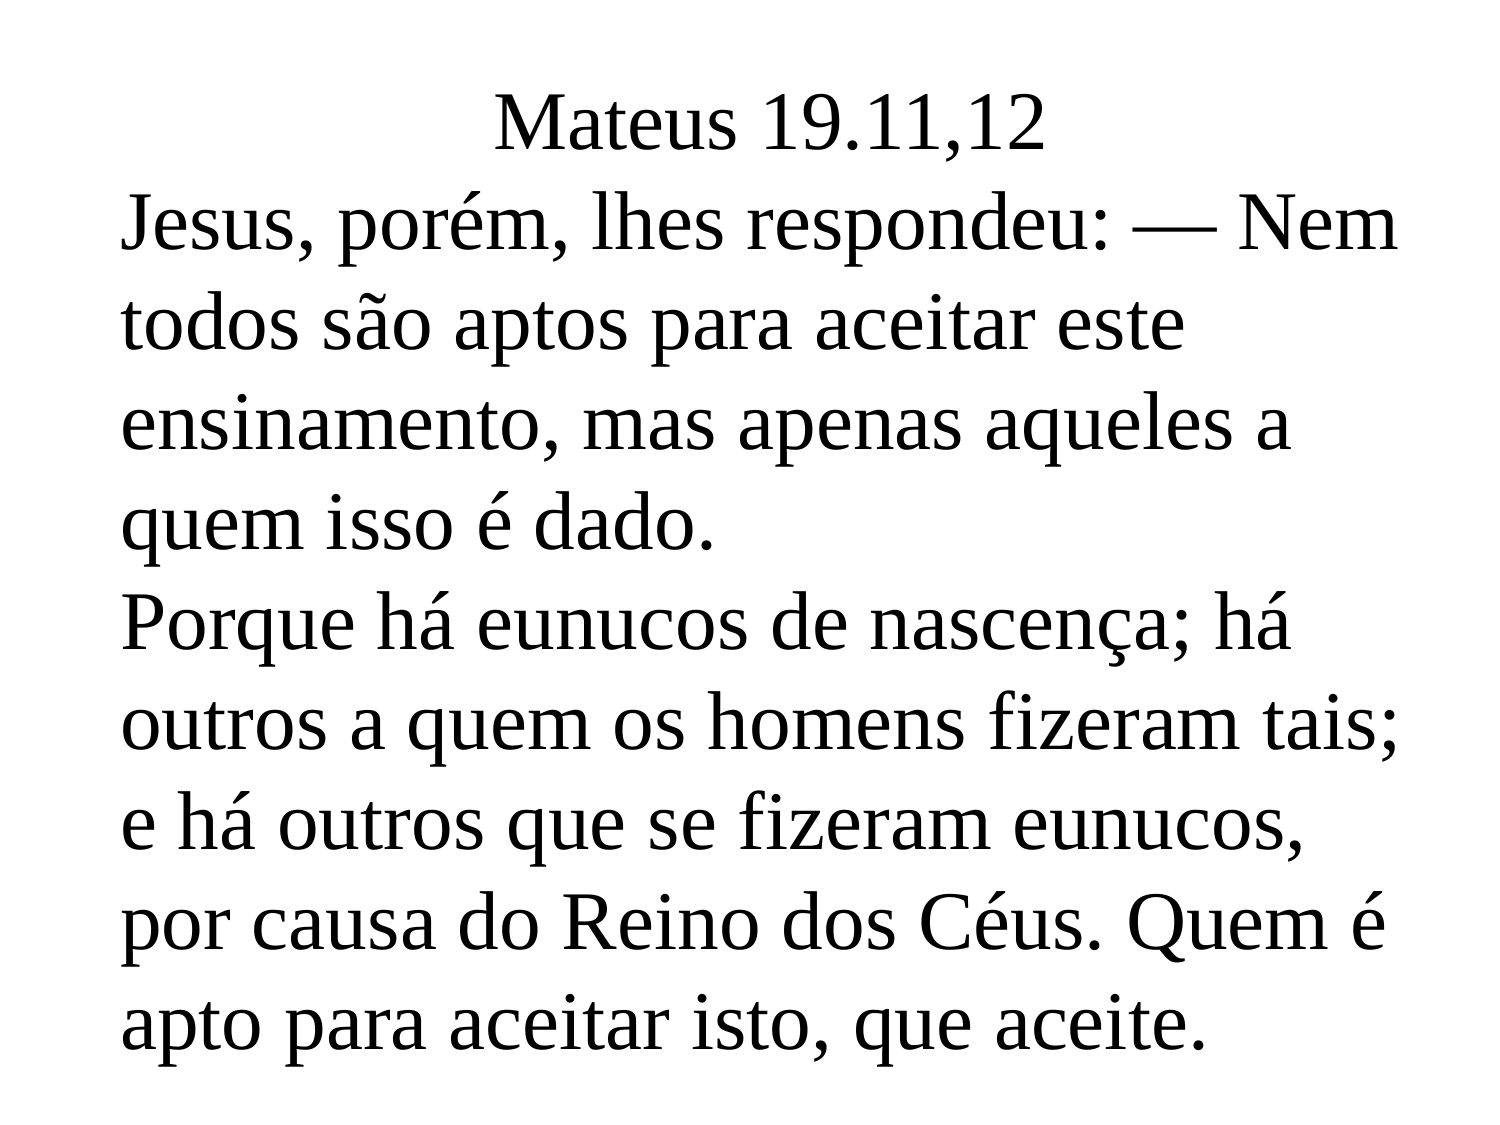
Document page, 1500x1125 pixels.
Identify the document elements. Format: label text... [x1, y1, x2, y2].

text_box Mateus 19.11,12 Jesus, porém, lhes respondeu: — Nem todos são aptos para aceitar este ensinamento, mas apenas aqueles a quem isso é dado. Porque há eunucos de nascença; há outros a quem os homens fizeram tais; e há outros que se fizeram eunucos, por causa do Reino dos Céus. Quem é apto para aceitar isto, que aceite. [105, 58, 1430, 1125]
